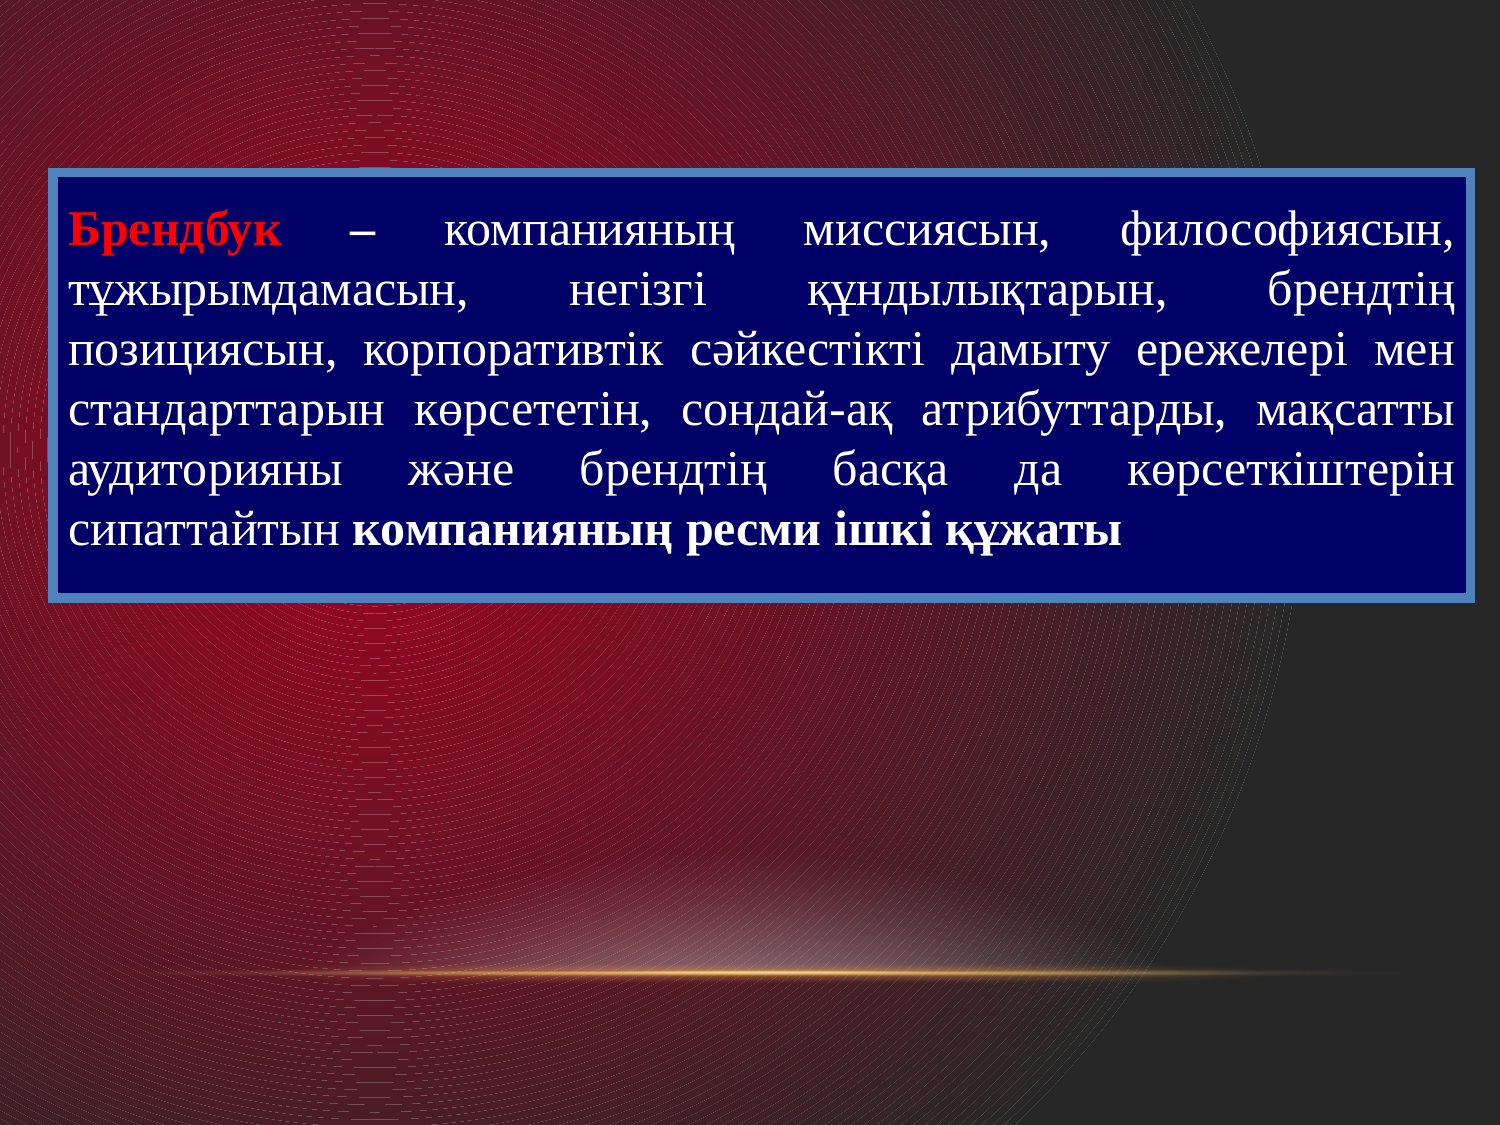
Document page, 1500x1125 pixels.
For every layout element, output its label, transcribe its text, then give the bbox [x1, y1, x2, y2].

text_box Брендбук – компанияның миссиясын, философиясын, тұжырымдамасын, негізгі құндылықтарын, брендтің позициясын, корпоративтік сәйкестікті дамыту ережелері мен стандарттарын көрсететін, сондай-ақ атрибуттарды, мақсатты аудиторияны және брендтің басқа да көрсеткіштерін сипаттайтын компанияның ресми ішкі құжаты [53, 172, 1471, 598]
picture [0, 0, 1500, 1125]
